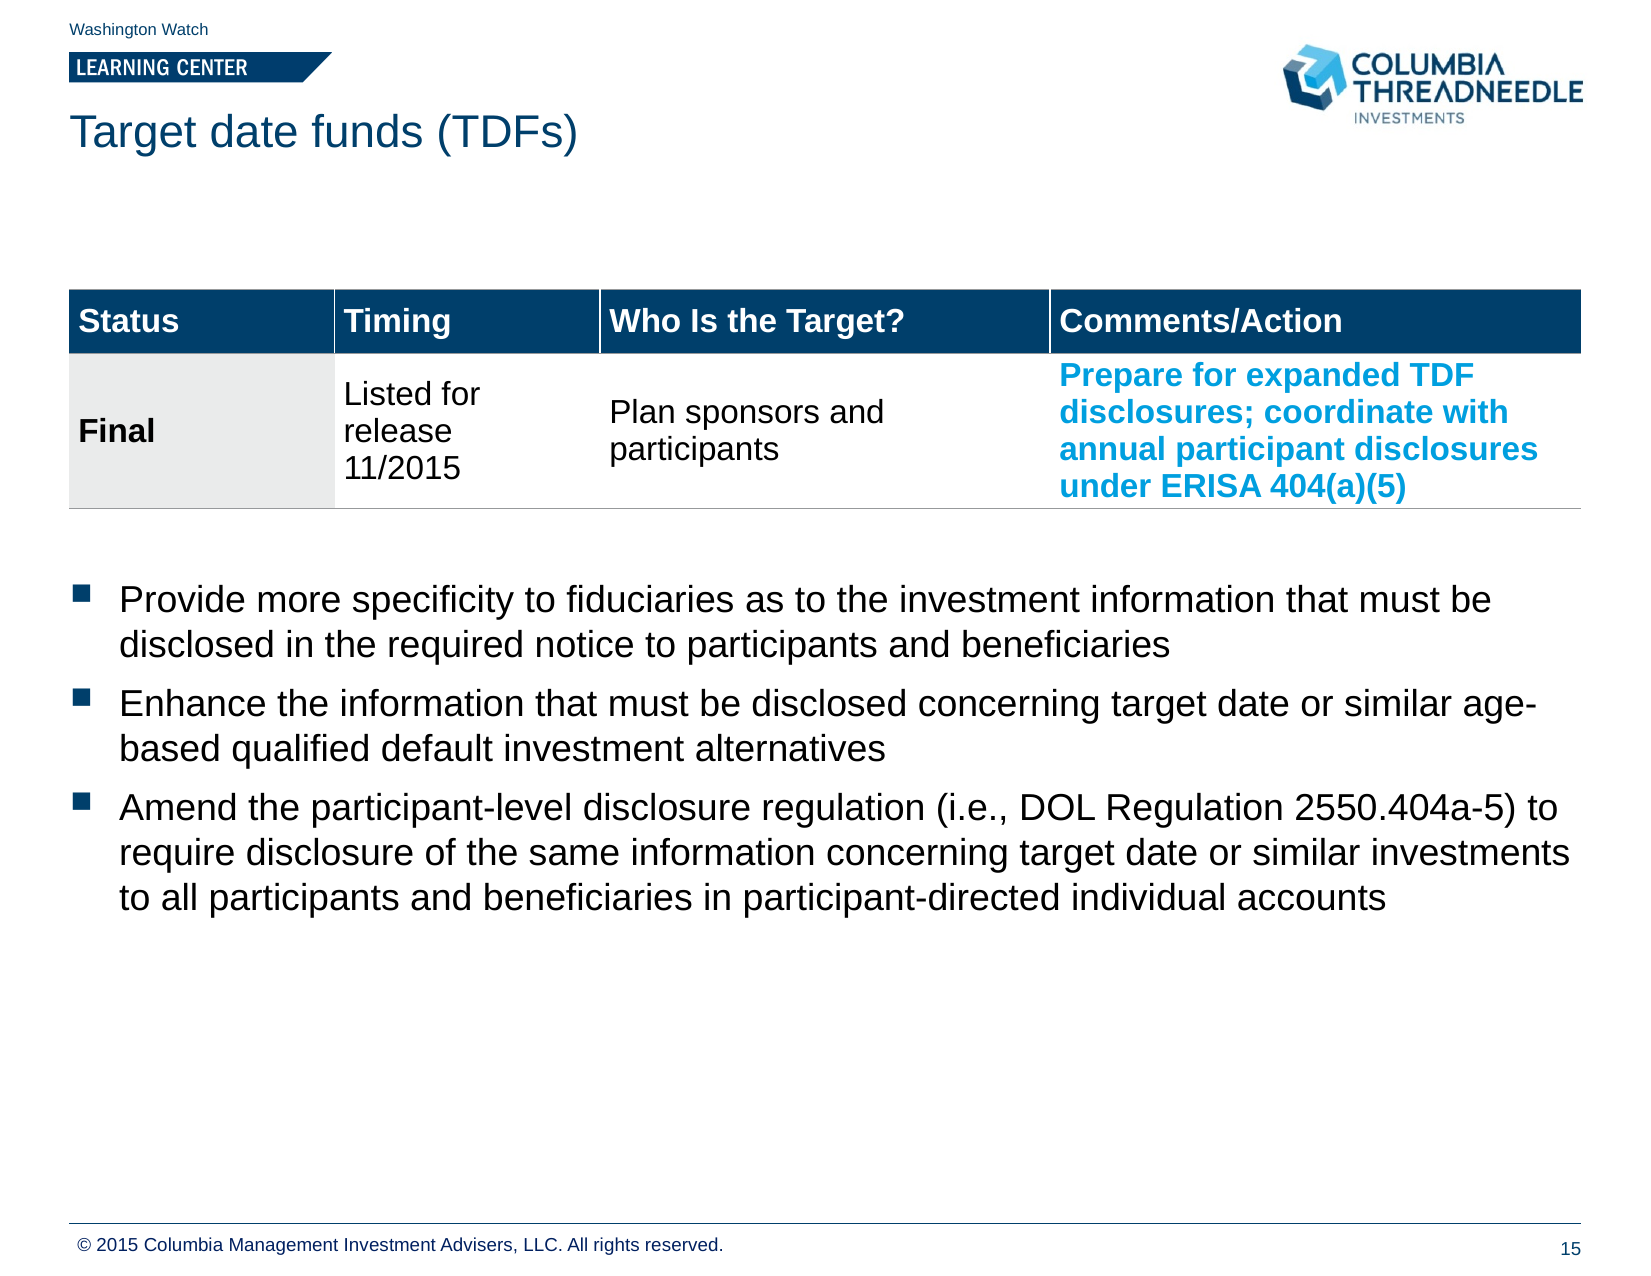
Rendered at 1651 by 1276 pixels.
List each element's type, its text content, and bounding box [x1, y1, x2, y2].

slide_number 15 [1389, 1225, 1582, 1271]
text_box © 2015 Columbia Management Investment Advisers, LLC. All rights reserved. [62, 1225, 948, 1263]
table_header Comments/Action [1051, 290, 1581, 353]
table_header Status [69, 290, 334, 353]
list Washington Watch [69, 11, 886, 48]
list Provide more specificity to fiduciaries as to the investment information that must be disclosed in the required notice to participants and beneficiaries Enhance the information that must be disclosed concerning target date or similar age-based qualified default investment alternatives Amend the participant-level disclosure regulation (i.e., DOL Regulation 2550.404a-5) to require disclosure of the same information concerning target date or similar investments to all participants and beneficiaries in participant-directed individual accounts [70, 575, 1582, 1160]
table_cell Listed for release 11/2015 [335, 354, 600, 508]
title Target date funds (TDFs) [69, 102, 1246, 276]
table_cell Final [69, 354, 335, 508]
table_header Who Is the Target? [601, 290, 1049, 353]
picture [1262, 23, 1603, 144]
picture [69, 52, 332, 83]
table_cell Prepare for expanded TDF disclosures; coordinate with annual participant disclosures under ERISA 404(a)(5) [1050, 354, 1581, 508]
table_cell Plan sponsors and participants [600, 354, 1050, 508]
table_header Timing [335, 290, 599, 353]
